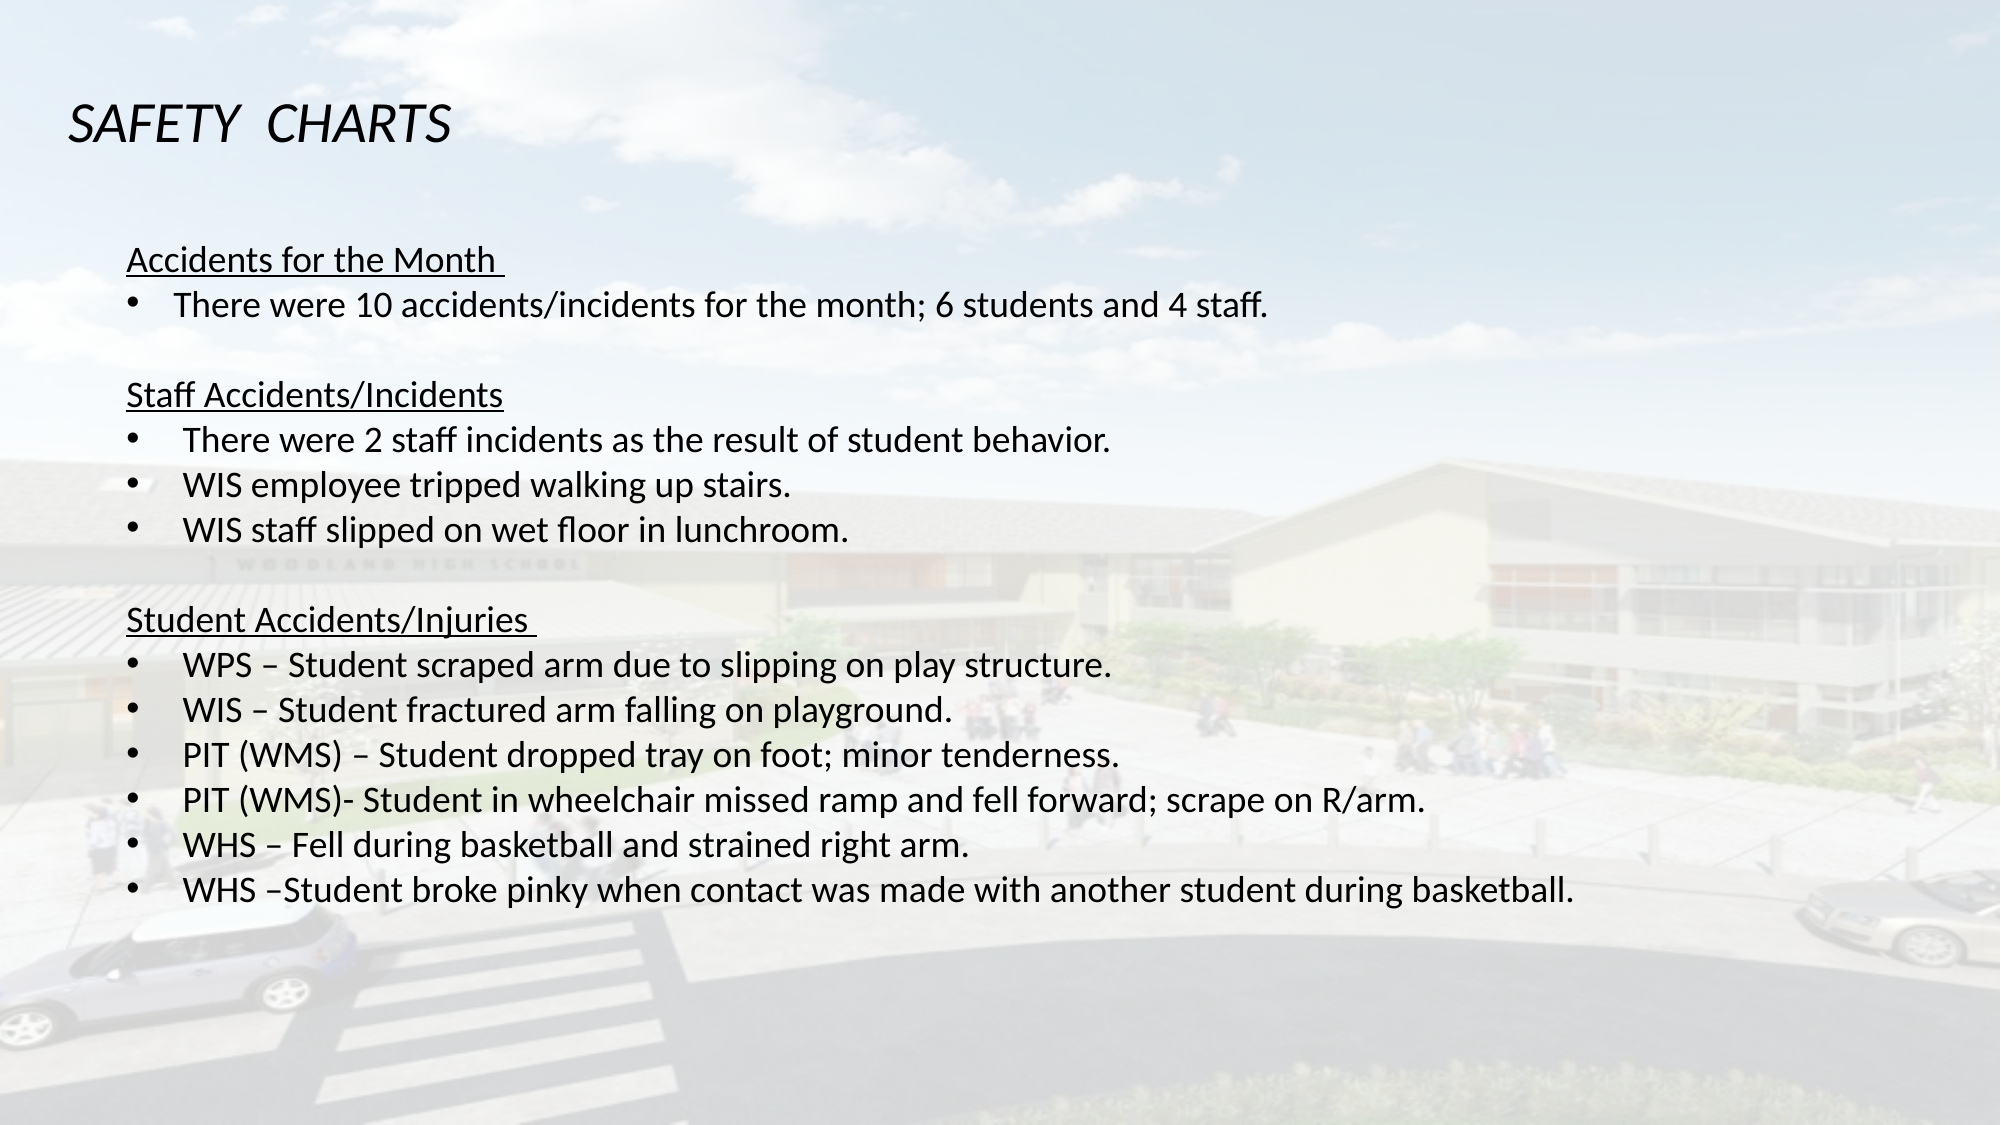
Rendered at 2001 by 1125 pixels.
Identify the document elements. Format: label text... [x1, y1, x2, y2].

text_box Accidents for the Month There were 10 accidents/incidents for the month; 6 students and 4 staff. Staff Accidents/Incidents There were 2 staff incidents as the result of student behavior. WIS employee tripped walking up stairs. WIS staff slipped on wet floor in lunchroom. Student Accidents/Injuries WPS – Student scraped arm due to slipping on play structure. WIS – Student fractured arm falling on playground. PIT (WMS) – Student dropped tray on foot; minor tenderness. PIT (WMS)- Student in wheelchair missed ramp and fell forward; scrape on R/arm. WHS – Fell during basketball and strained right arm. WHS –Student broke pinky when contact was made with another student during basketball. [111, 177, 1854, 967]
text_box SAFETY CHARTS [53, 76, 468, 162]
